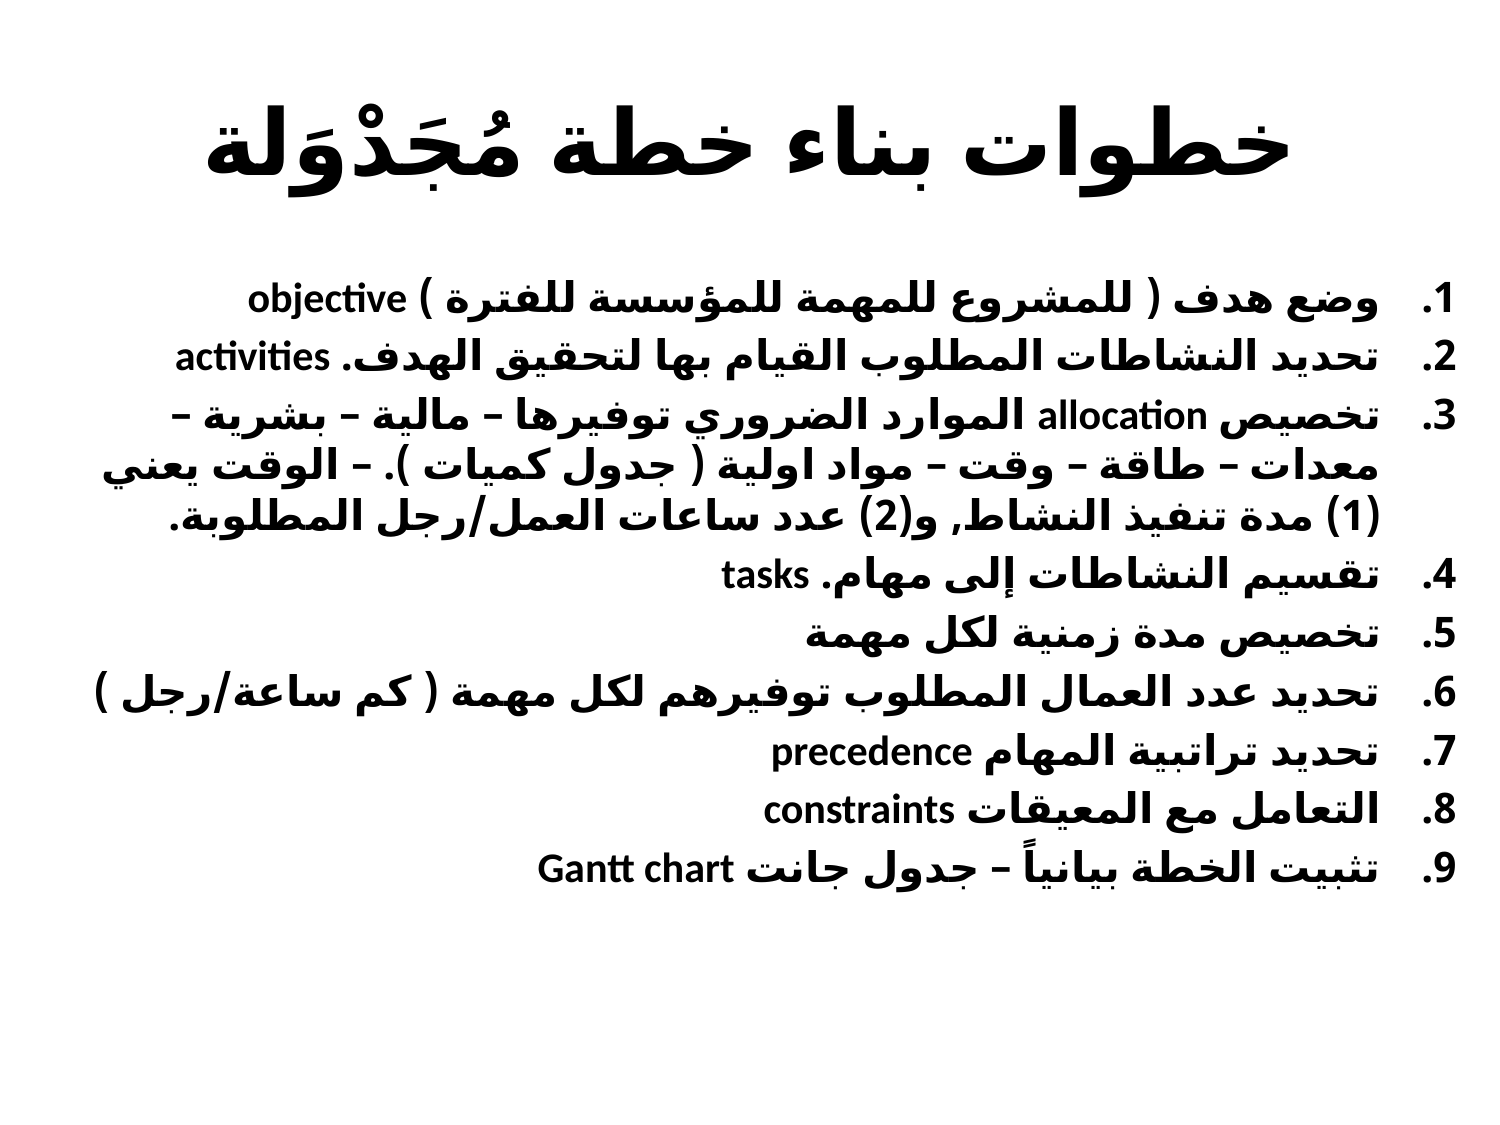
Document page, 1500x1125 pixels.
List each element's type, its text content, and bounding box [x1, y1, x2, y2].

title خطوات بناء خطة مُجَدْوَلة [75, 45, 1425, 233]
list وضع هدف ( للمشروع للمهمة للمؤسسة للفترة ) objective تحديد النشاطات المطلوب القيام بها لتحقيق الهدف. activities تخصيص allocation الموارد الضروري توفيرها – مالية – بشرية – معدات – طاقة – وقت – مواد اولية ( جدول كميات ). – الوقت يعني (1) مدة تنفيذ النشاط, و(2) عدد ساعات العمل/رجل المطلوبة. تقسيم النشاطات إلى مهام. tasks تخصيص مدة زمنية لكل مهمة تحديد عدد العمال المطلوب توفيرهم لكل مهمة ( كم ساعة/رجل ) تحديد تراتبية المهام precedence التعامل مع المعيقات constraints تثبيت الخطة بيانياً – جدول جانت Gantt chart [75, 262, 1459, 1005]
